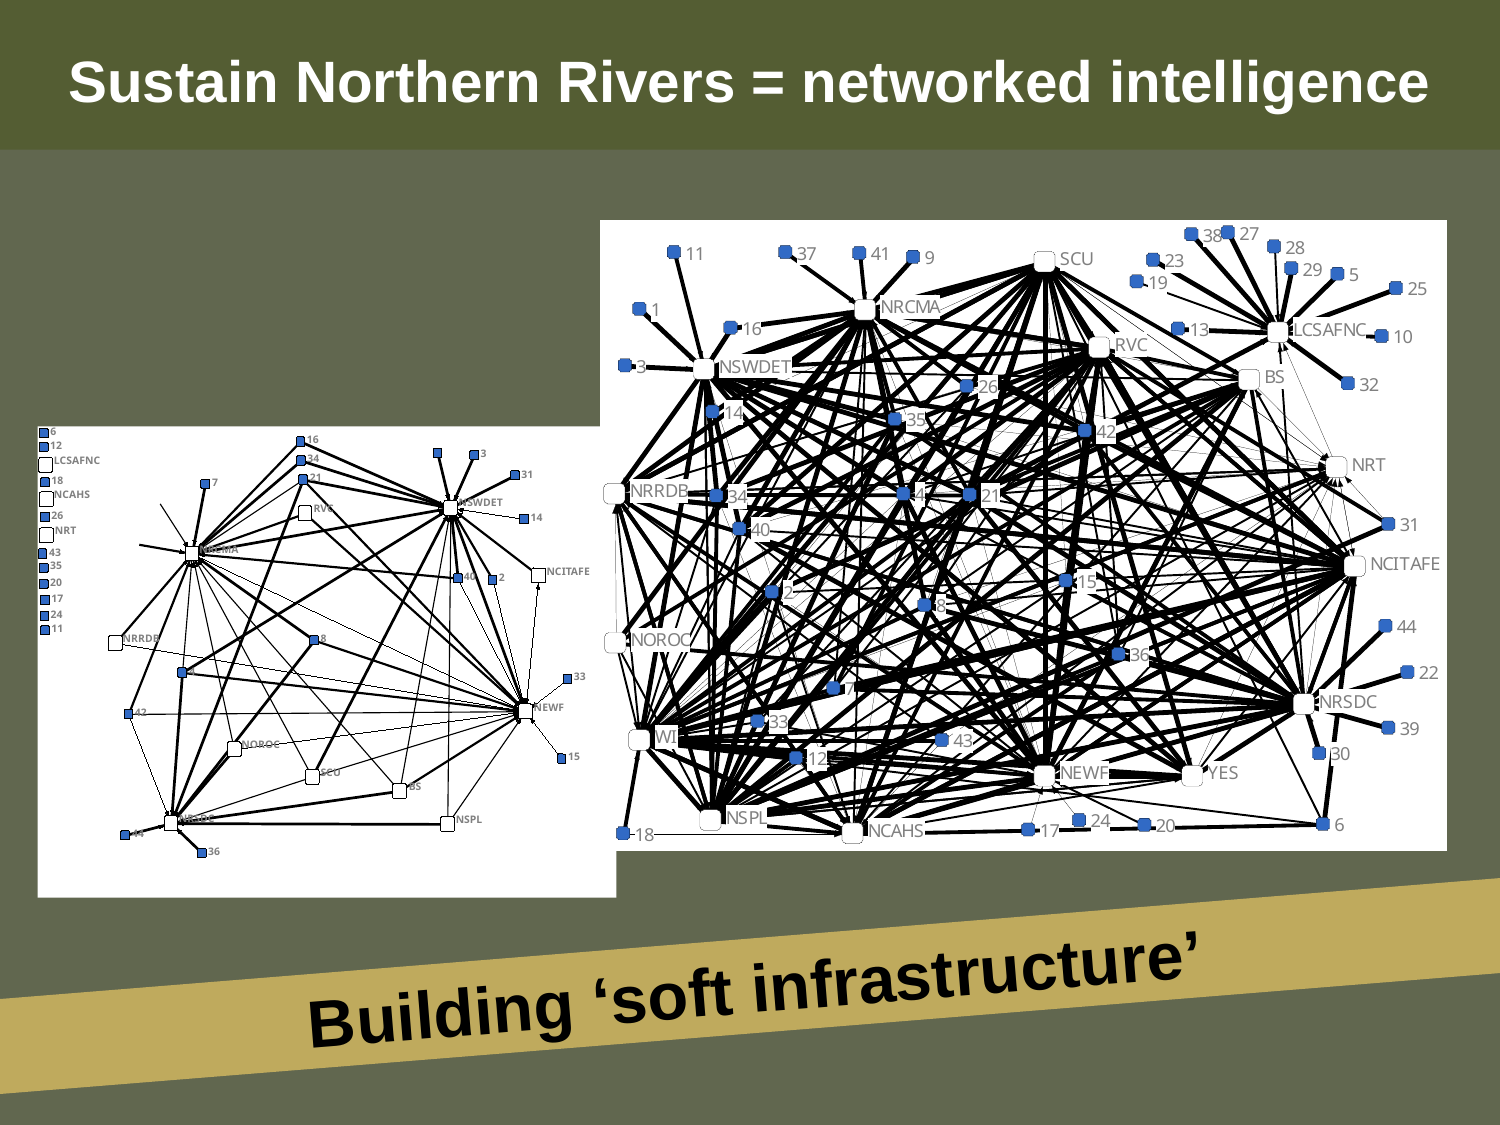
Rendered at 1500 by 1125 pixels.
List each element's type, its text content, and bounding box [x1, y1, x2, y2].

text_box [37, 424, 617, 982]
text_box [599, 219, 1447, 963]
text_box Building ‘soft infrastructure’ [0, 878, 1500, 1095]
text_box Sustain Northern Rivers = networked intelligence [0, 0, 1500, 150]
